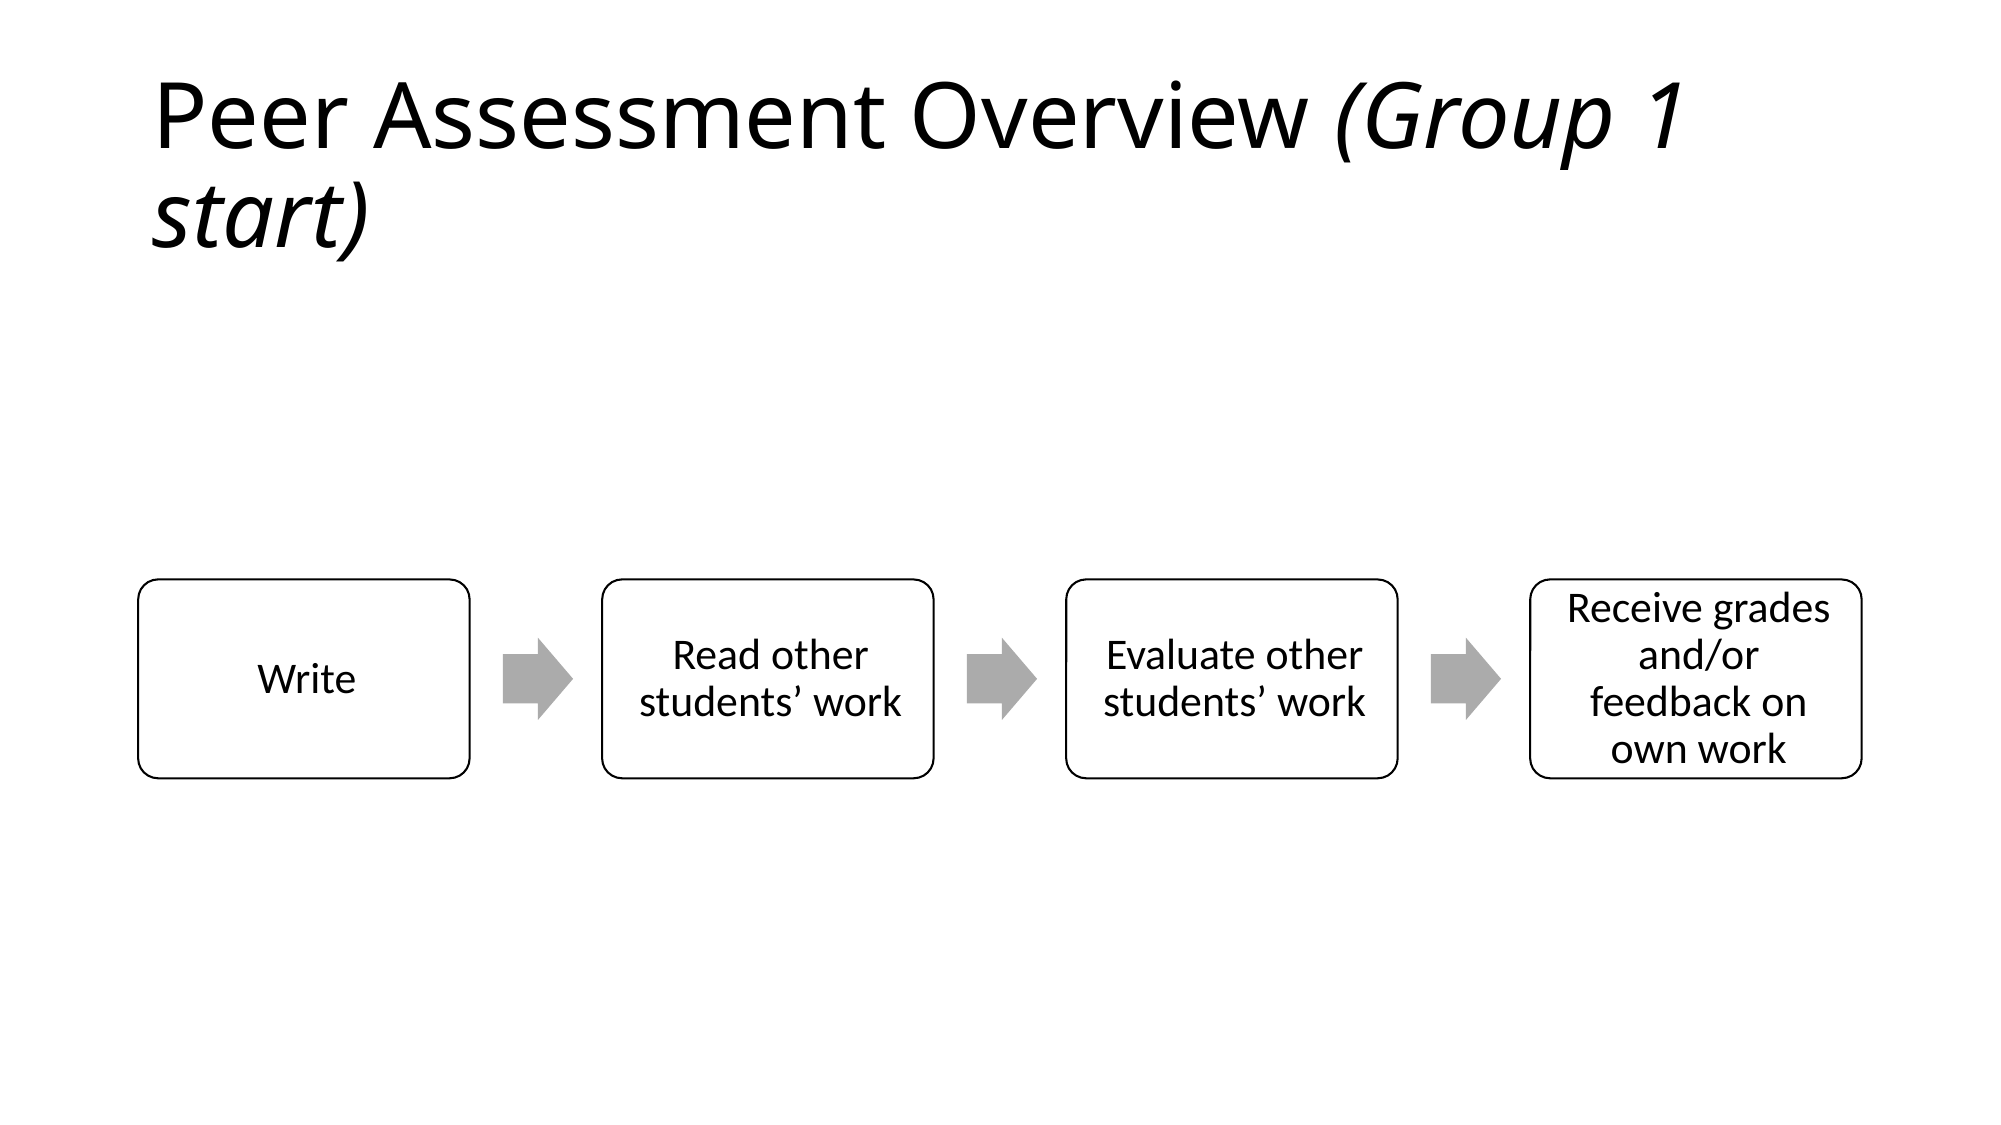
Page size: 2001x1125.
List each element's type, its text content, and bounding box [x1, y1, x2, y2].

title Peer Assessment Overview (Group 1 start) [137, 59, 1863, 278]
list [137, 299, 1863, 1059]
